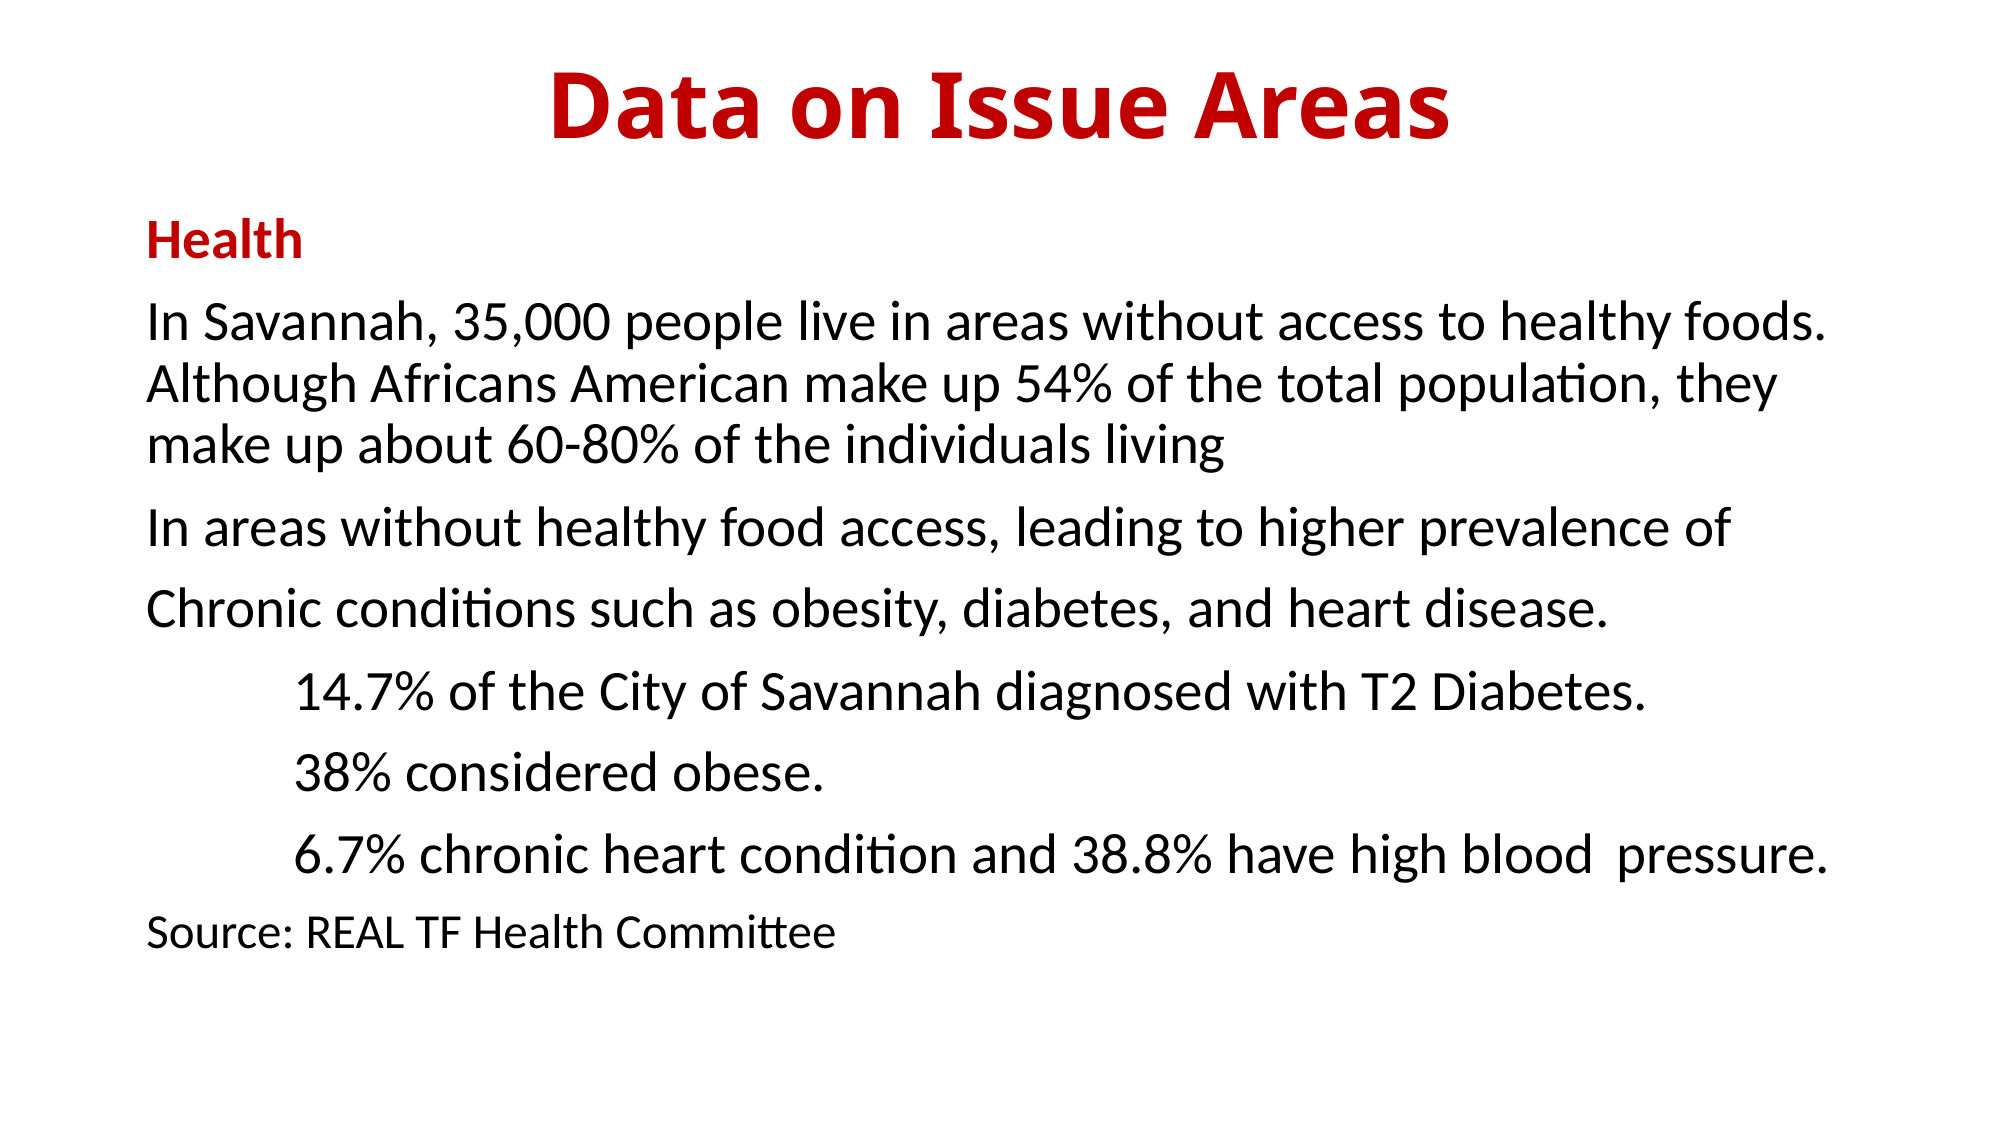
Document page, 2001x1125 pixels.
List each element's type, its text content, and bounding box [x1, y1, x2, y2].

list Health In Savannah, 35,000 people live in areas without access to healthy foods. Although Africans American make up 54% of the total population, they make up about 60-80% of the individuals living In areas without healthy food access, leading to higher prevalence of Chronic conditions such as obesity, diabetes, and heart disease. 14.7% of the City of Savannah diagnosed with T2 Diabetes. 38% considered obese. 6.7% chronic heart condition and 38.8% have high blood pressure. Source: REAL TF Health Committee [131, 202, 1857, 992]
title Data on Issue Areas [137, 0, 1863, 218]
